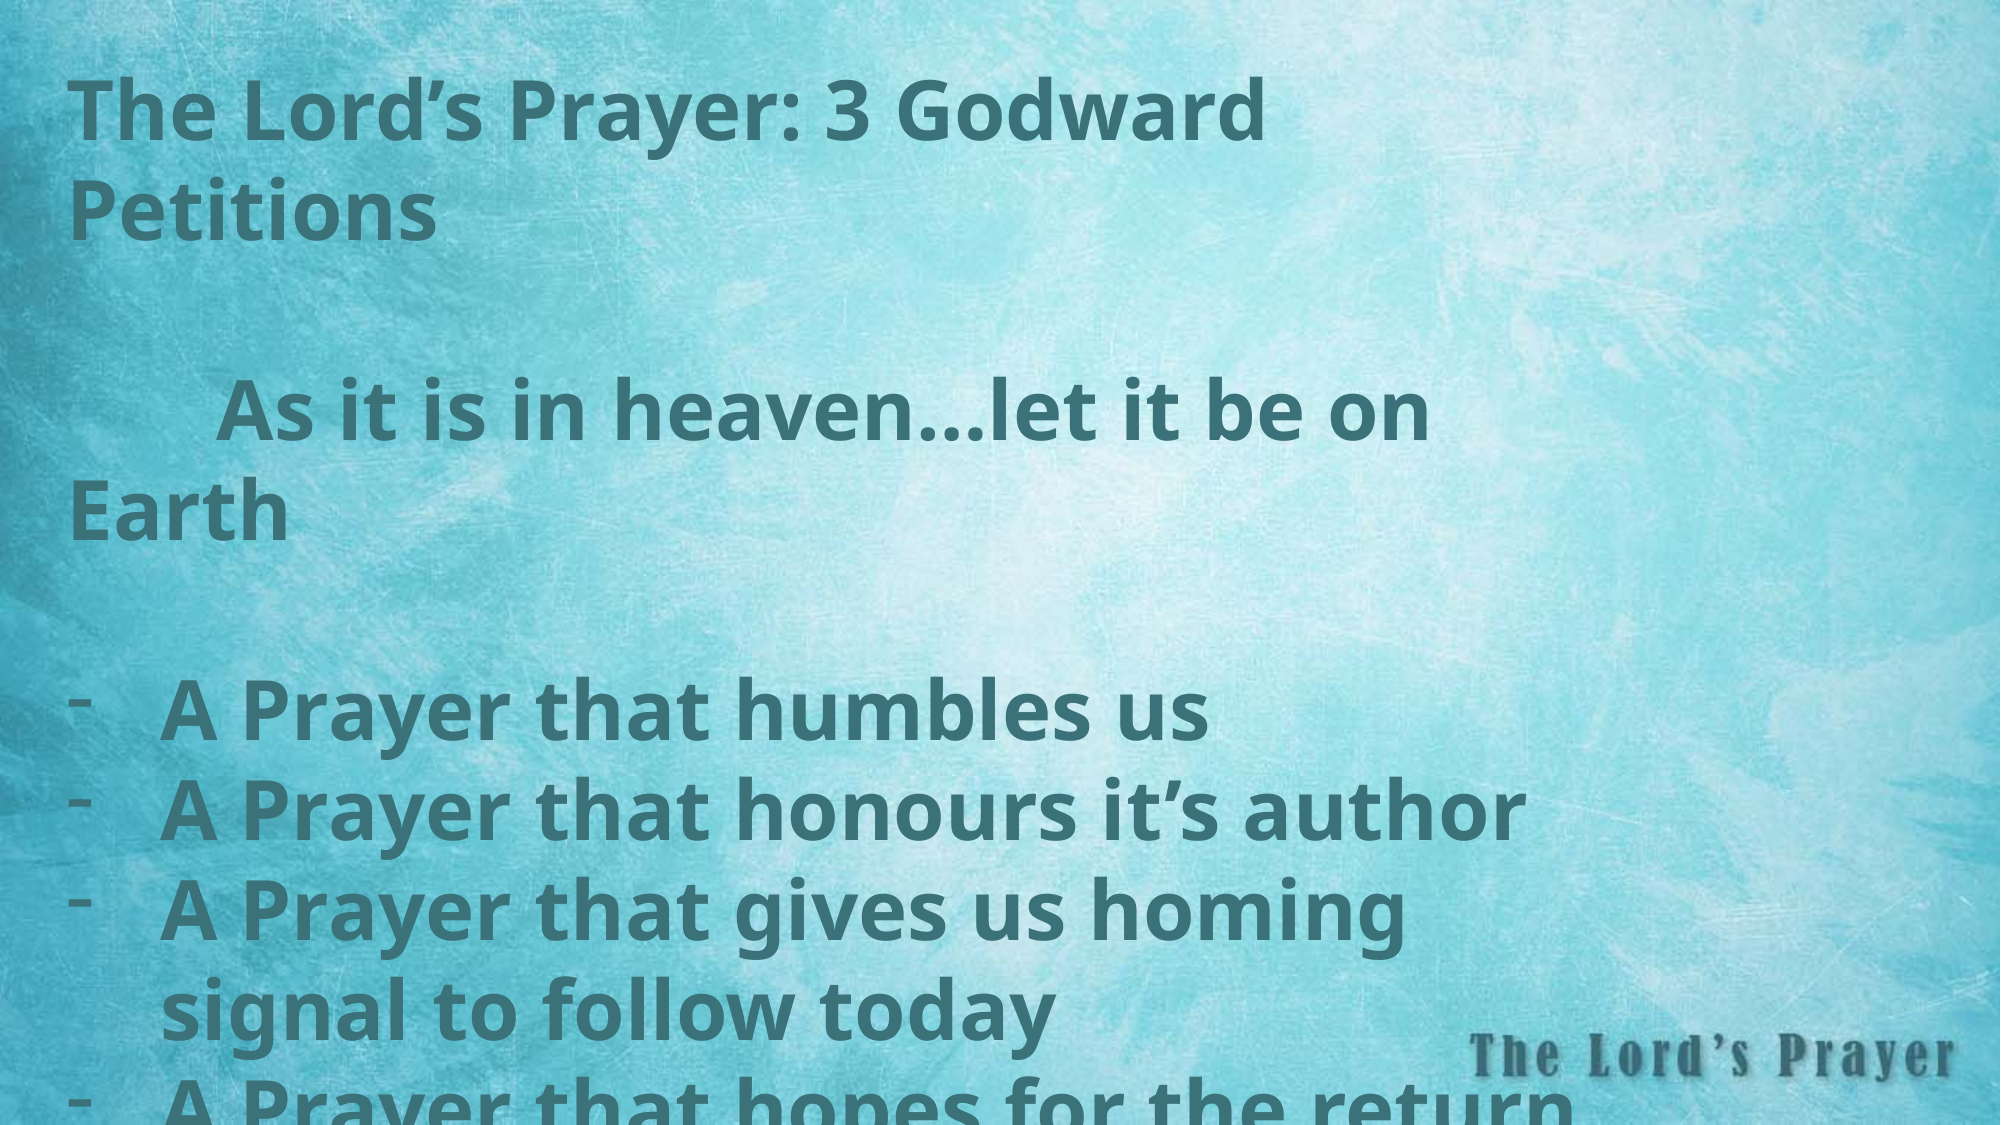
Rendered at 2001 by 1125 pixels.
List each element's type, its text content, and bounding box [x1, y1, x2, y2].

text_box The Lord’s Prayer: 3 Godward Petitions As it is in heaven…let it be on Earth A Prayer that humbles us A Prayer that honours it’s author A Prayer that gives us homing signal to follow today A Prayer that hopes for the return of Jesus [51, 50, 1645, 1125]
picture [0, 0, 2000, 1125]
